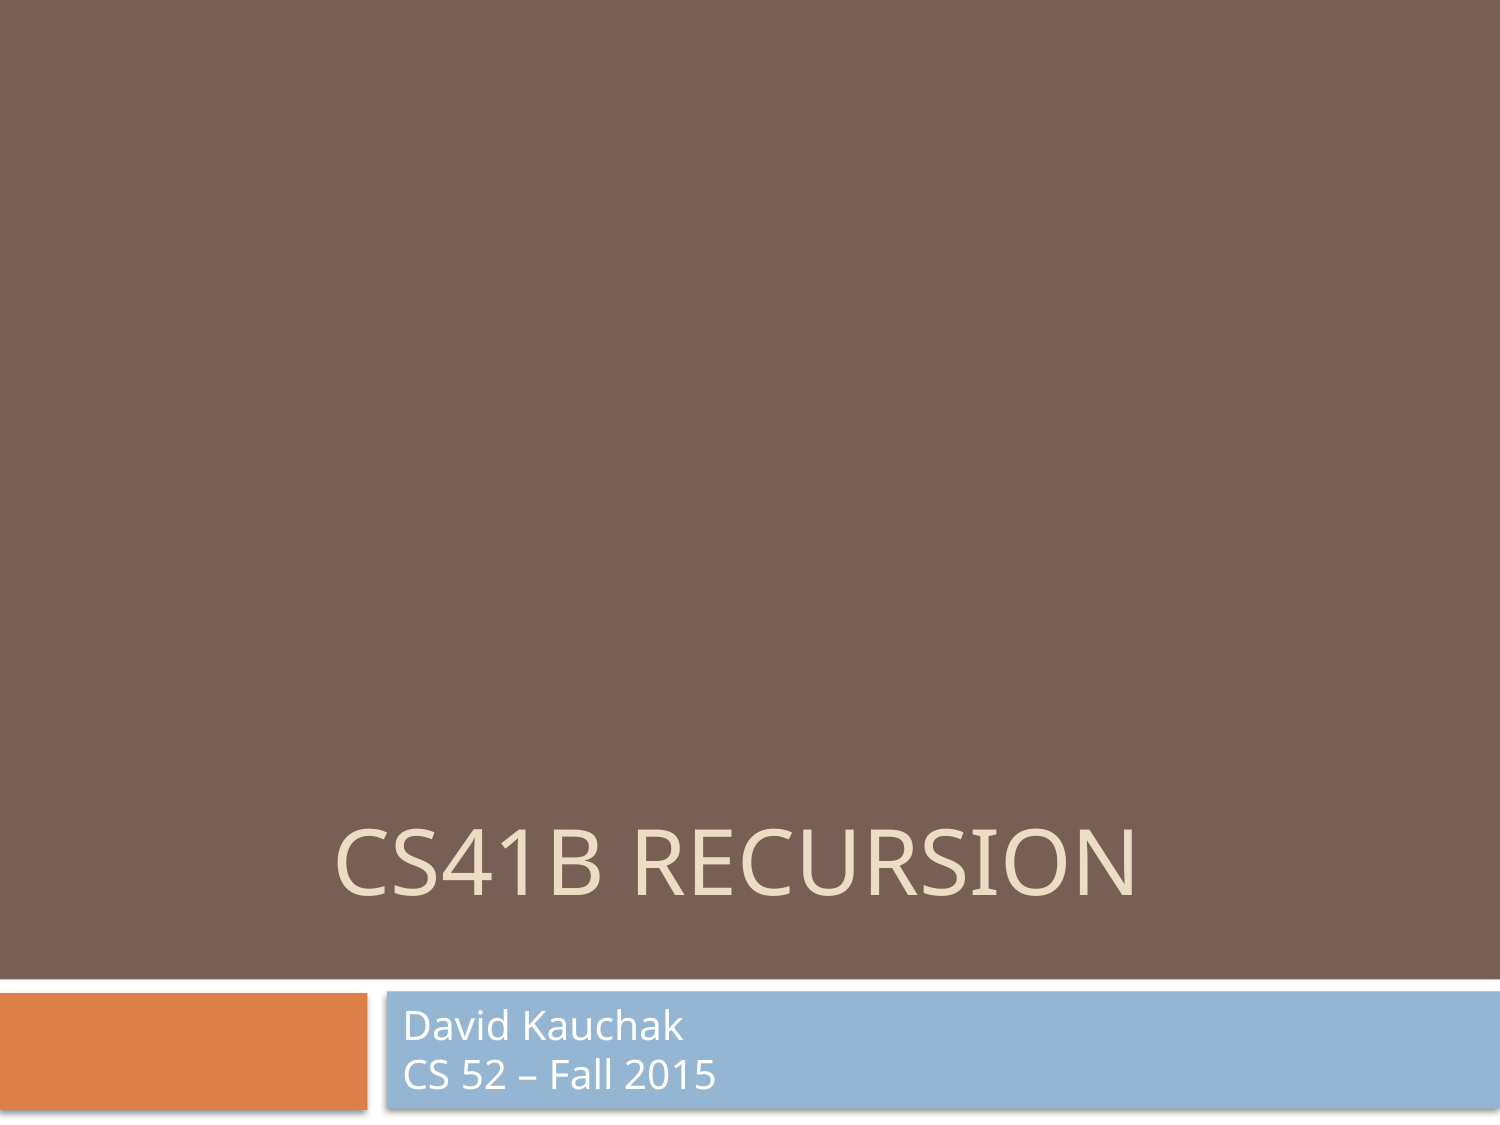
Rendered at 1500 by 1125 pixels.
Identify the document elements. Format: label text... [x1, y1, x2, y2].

subtitle David Kauchak CS 52 – Fall 2015 [387, 992, 1488, 1105]
title CS41B recursion [318, 621, 1451, 922]
